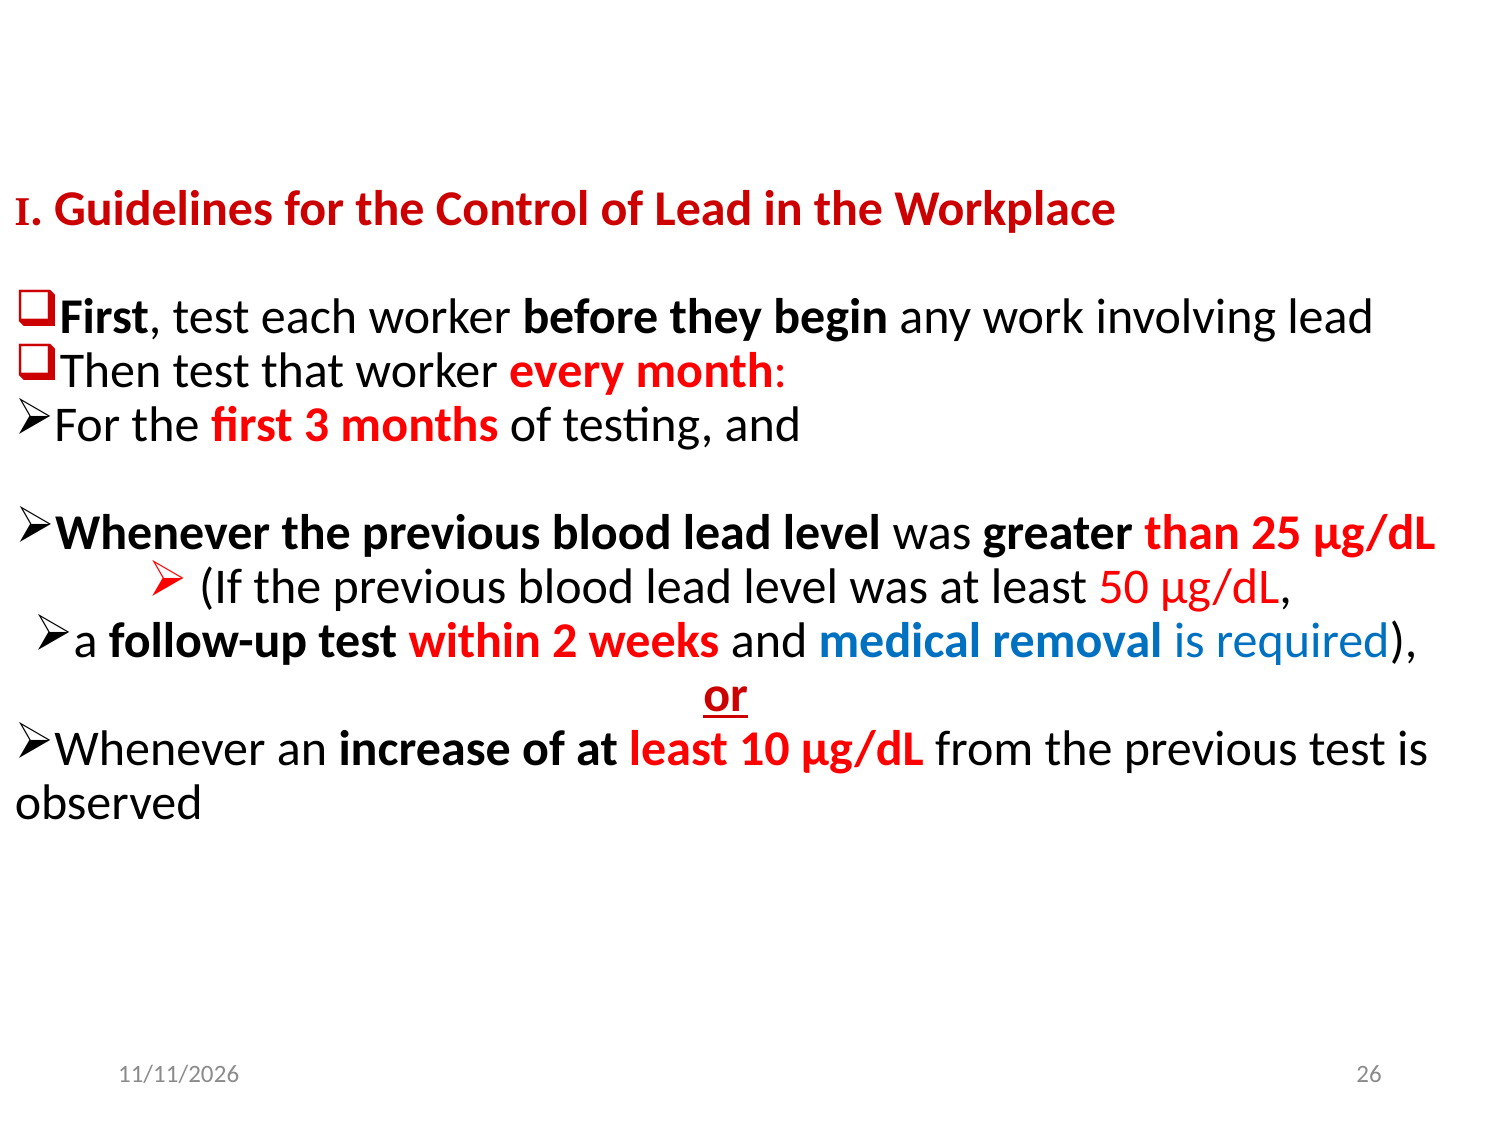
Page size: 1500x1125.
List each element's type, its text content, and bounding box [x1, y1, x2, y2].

slide_number 26 [1059, 1042, 1397, 1103]
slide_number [103, 1042, 441, 1103]
text_box I. Guidelines for the Control of Lead in the Workplace First, test each worker before they begin any work involving lead Then test that worker every month: For the first 3 months of testing, and Whenever the previous blood lead level was greater than 25 μg/dL (If the previous blood lead level was at least 50 μg/dL, a follow-up test within 2 weeks and medical removal is required), or Whenever an increase of at least 10 μg/dL from the previous test is observed [0, 175, 1452, 838]
